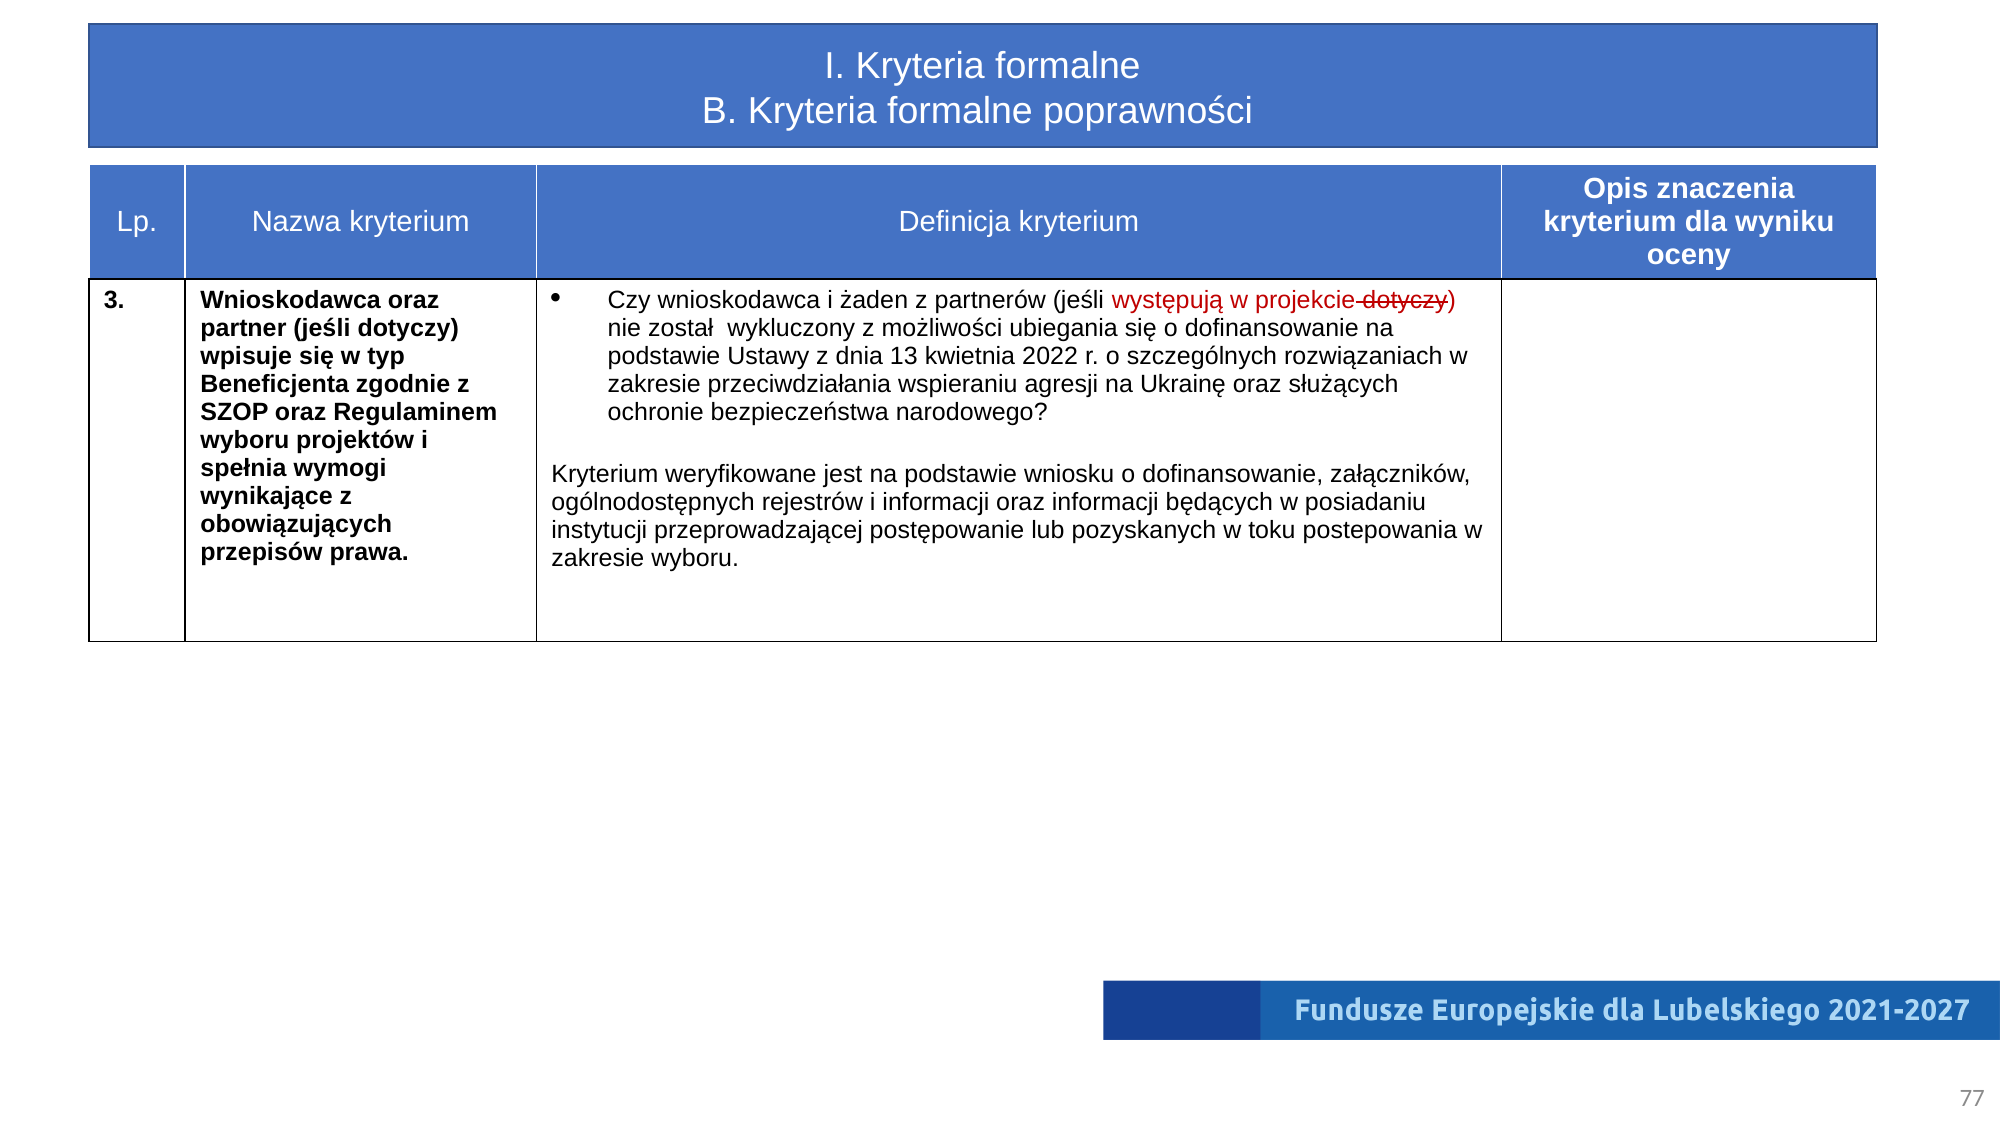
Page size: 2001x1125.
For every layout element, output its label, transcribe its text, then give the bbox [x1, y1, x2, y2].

table_header Nazwa kryterium [186, 165, 536, 278]
table_cell [1502, 280, 1876, 641]
table_cell Czy wnioskodawca i żaden z partnerów (jeśli występują w projekcie dotyczy) nie został wykluczony z możliwości ubiegania się o dofinansowanie na podstawie Ustawy z dnia 13 kwietnia 2022 r. o szczególnych rozwiązaniach w zakresie przeciwdziałania wspieraniu agresji na Ukrainę oraz służących ochronie bezpieczeństwa narodowego? Kryterium weryfikowane jest na podstawie wniosku o dofinansowanie, załączników, ogólnodostępnych rejestrów i informacji oraz informacji będących w posiadaniu instytucji przeprowadzającej postępowanie lub pozyskanych w toku postepowania w zakresie wyboru. [537, 280, 1501, 641]
text_box I. Kryteria formalne B. Kryteria formalne poprawności [88, 23, 1878, 148]
table_header Definicja kryterium [537, 165, 1501, 278]
table_cell Wnioskodawca oraz partner (jeśli dotyczy) wpisuje się w typ Beneficjenta zgodnie z SZOP oraz Regulaminem wyboru projektów i spełnia wymogi wynikające z obowiązujących przepisów prawa. [186, 280, 536, 641]
table_cell 3. [90, 280, 184, 641]
table_header Opis znaczenia kryterium dla wyniku oceny [1502, 165, 1876, 278]
table_header Lp. [90, 165, 184, 278]
picture [1103, 980, 2000, 1040]
slide_number 77 [1932, 1066, 2000, 1125]
